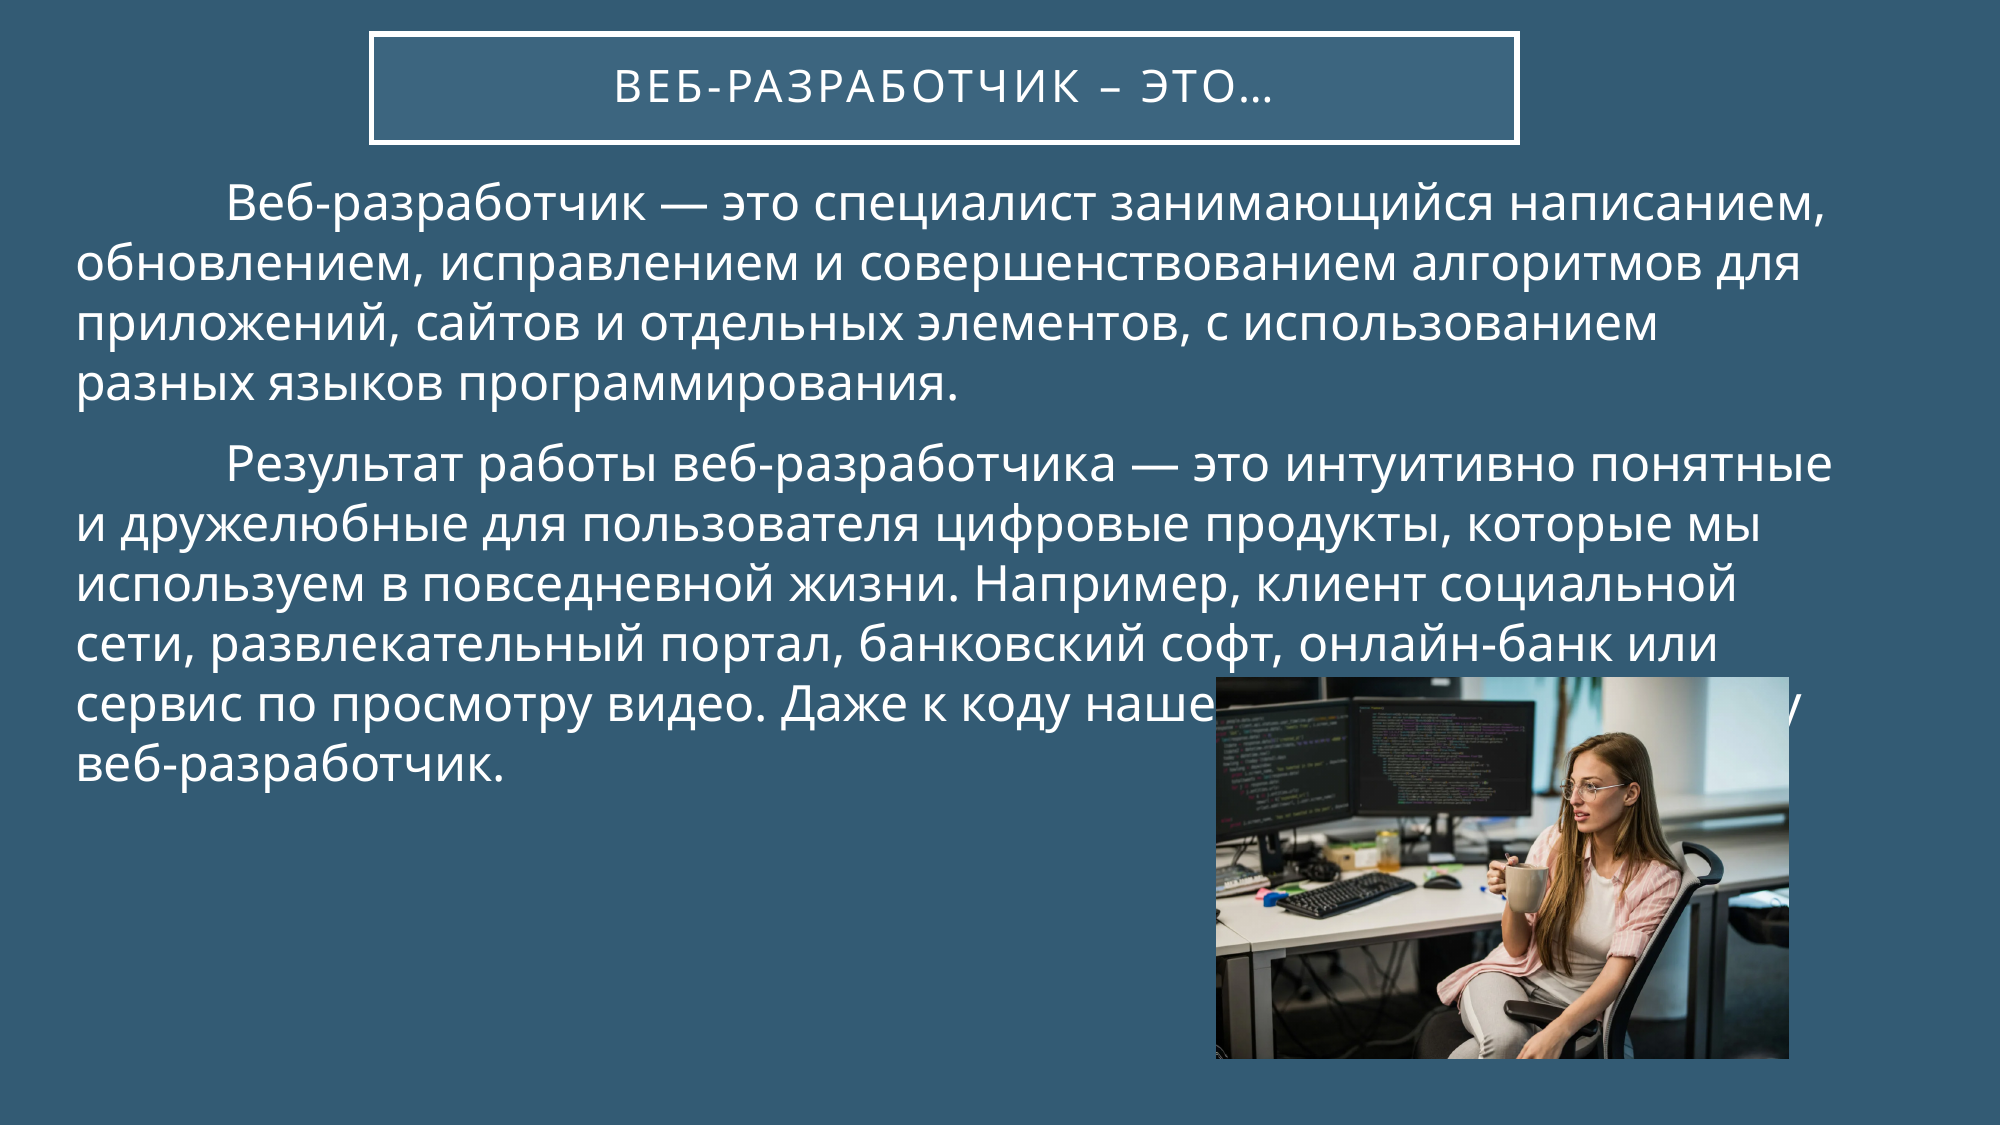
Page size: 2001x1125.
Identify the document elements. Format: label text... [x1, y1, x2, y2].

picture [1216, 677, 1789, 1059]
title Веб-разработчик – это… [369, 31, 1520, 145]
list Веб-разработчик — это специалист занимающийся написанием, обновлением, исправлением и совершенствованием алгоритмов для приложений, сайтов и отдельных элементов, с использованием разных языков программирования. Результат работы веб-разработчика — это интуитивно понятные и дружелюбные для пользователя цифровые продукты, которые мы используем в повседневной жизни. Например, клиент социальной сети, развлекательный портал, банковский софт, онлайн-банк или сервис по просмотру видео. Даже к коду нашего сайта приложил руку веб-разработчик. [60, 162, 1858, 1022]
